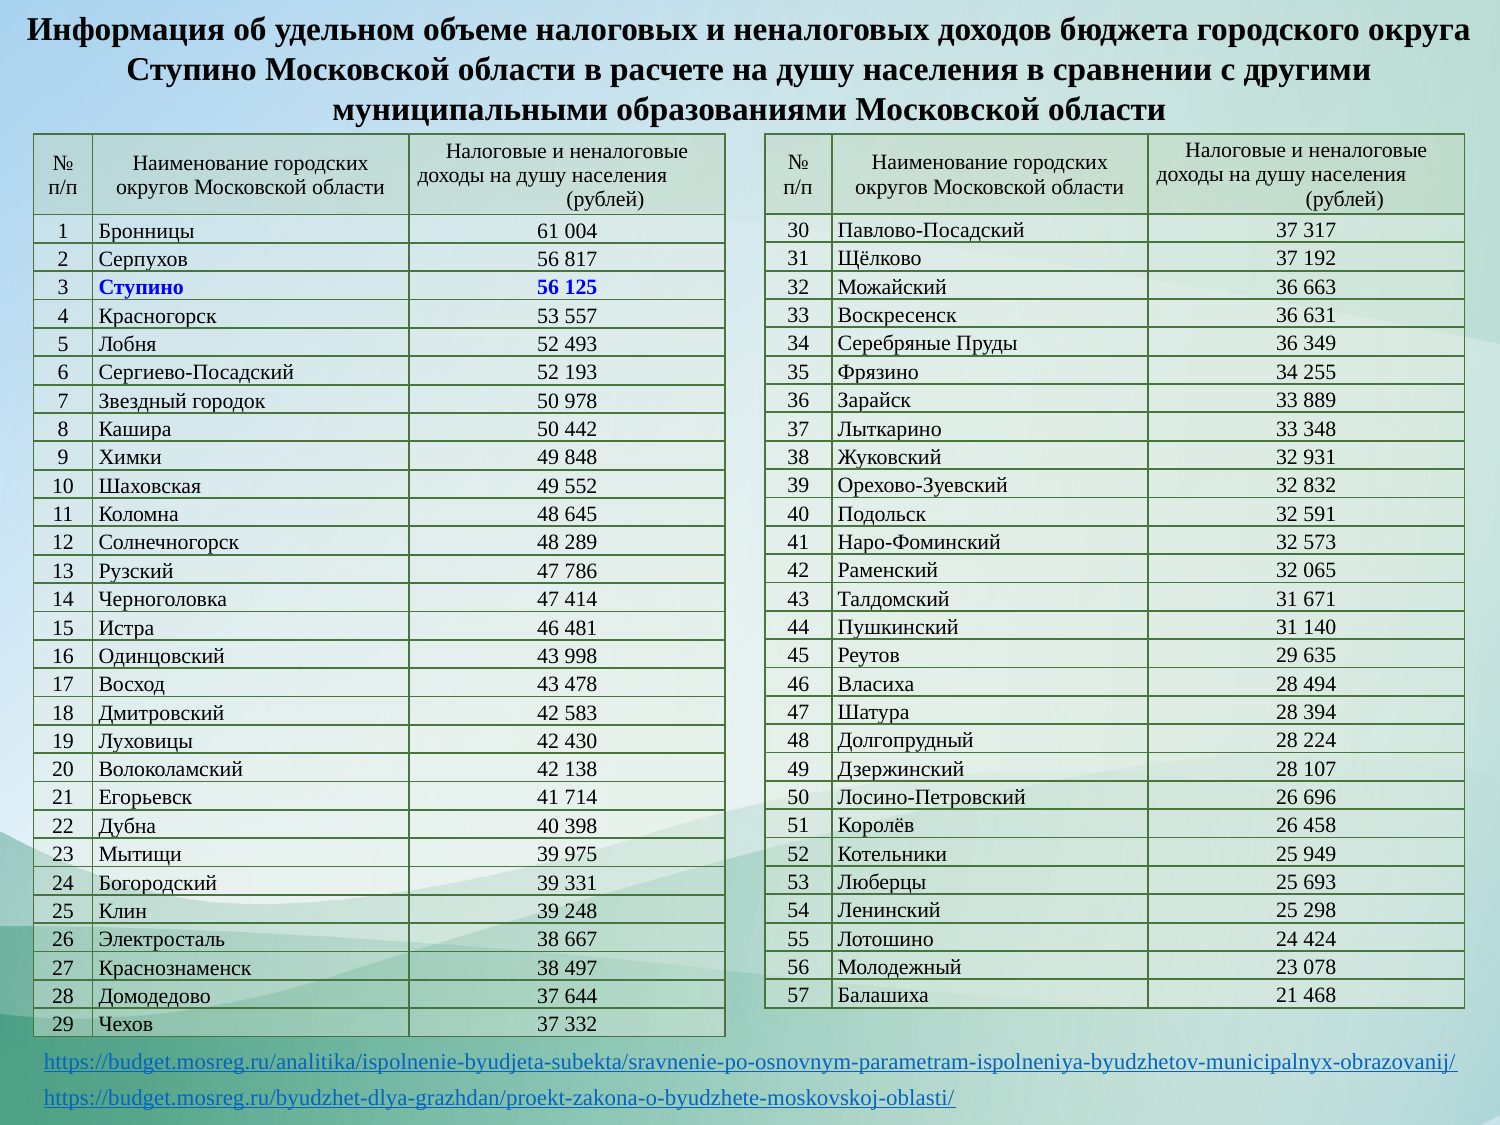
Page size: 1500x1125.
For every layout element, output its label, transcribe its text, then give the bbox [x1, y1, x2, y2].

table_cell Восход [93, 669, 408, 696]
table_cell Подольск [833, 498, 1147, 525]
text_box https://budget.mosreg.ru/byudzhet-dlya-grazhdan/proekt-zakona-o-byudzhete-moskovskoj-oblasti/ [29, 1075, 1450, 1118]
table_cell 43 998 [410, 641, 724, 667]
table_cell 33 889 [1149, 385, 1464, 411]
table_cell 48 [766, 725, 831, 752]
table_cell 43 [766, 583, 831, 610]
table_cell Бронницы [93, 215, 408, 242]
table_cell 47 786 [410, 556, 724, 582]
table_cell Можайский [833, 272, 1147, 298]
table_cell 4 [34, 300, 92, 327]
table_cell Коломна [93, 499, 408, 525]
table_cell Сергиево-Посадский [93, 357, 408, 384]
table_cell Дзержинский [833, 753, 1147, 780]
table_cell 28 224 [1149, 725, 1464, 752]
table_cell Лотошино [833, 924, 1147, 950]
table_cell Павлово-Посадский [833, 215, 1147, 241]
table_cell Рузский [93, 556, 408, 582]
table_cell 21 468 [1149, 980, 1464, 1007]
table_cell 56 817 [410, 244, 724, 270]
table_cell 22 [34, 811, 92, 837]
table_cell 39 331 [410, 867, 724, 894]
table_cell 25 [34, 896, 92, 922]
table_cell 34 255 [1149, 357, 1464, 383]
table_cell 1 [34, 215, 92, 242]
table_cell 19 [34, 726, 92, 752]
table_cell 48 645 [410, 499, 724, 525]
table_cell 31 140 [1149, 612, 1464, 638]
table_cell Клин [93, 896, 408, 922]
table_cell 57 [766, 980, 831, 1007]
table_cell Домодедово [93, 981, 408, 1007]
table_cell 15 [34, 612, 92, 639]
table_cell 37 644 [410, 981, 724, 1007]
table_cell 38 [766, 442, 831, 468]
table_cell 51 [766, 810, 831, 837]
table_cell 32 591 [1149, 498, 1464, 525]
table_cell 20 [34, 754, 92, 781]
table_cell Котельники [833, 838, 1147, 865]
table_cell 40 [766, 498, 831, 525]
text_box Информация об удельном объеме налоговых и неналоговых доходов бюджета городского округа Ступино Московской области в расчете на душу населения в сравнении с другими муниципальными образованиями Московской области [0, 0, 1500, 135]
table_cell 46 [766, 668, 831, 695]
table_cell 49 [766, 753, 831, 780]
table_cell 47 [766, 697, 831, 723]
table_cell 56 [766, 952, 831, 978]
table_cell 33 348 [1149, 413, 1464, 440]
table_cell 7 [34, 386, 92, 412]
table_cell Власиха [833, 668, 1147, 695]
table_cell Луховицы [93, 726, 408, 752]
table_cell 37 192 [1149, 243, 1464, 270]
table_cell 55 [766, 924, 831, 950]
table_cell Щёлково [833, 243, 1147, 270]
table_cell Балашиха [833, 980, 1147, 1007]
table_cell Ленинский [833, 895, 1147, 922]
table_cell 26 458 [1149, 810, 1464, 837]
table_cell 53 [766, 867, 831, 893]
table_cell Королёв [833, 810, 1147, 837]
table_cell Серебряные Пруды [833, 328, 1147, 355]
table_cell Солнечногорск [93, 527, 408, 554]
table_cell 17 [34, 669, 92, 696]
table_cell 25 949 [1149, 838, 1464, 865]
table_cell 23 078 [1149, 952, 1464, 978]
table_cell 10 [34, 471, 92, 497]
table_cell 36 349 [1149, 328, 1464, 355]
table_cell Пушкинский [833, 612, 1147, 638]
table_cell 56 125 [410, 272, 724, 299]
table_cell 38 667 [410, 924, 724, 951]
table_cell Одинцовский [93, 641, 408, 667]
table_cell 12 [34, 527, 92, 554]
table_cell 39 248 [410, 896, 724, 922]
table_cell 39 [766, 470, 831, 497]
table_cell 45 [766, 640, 831, 667]
table_cell Дубна [93, 811, 408, 837]
table_cell 29 [34, 1009, 92, 1036]
table_cell 50 978 [410, 386, 724, 412]
table_cell 3 [34, 272, 92, 299]
table_cell Чехов [93, 1009, 408, 1036]
table_cell Зарайск [833, 385, 1147, 411]
table_cell 28 394 [1149, 697, 1464, 723]
table_cell 8 [34, 414, 92, 440]
table_cell Раменский [833, 555, 1147, 582]
table_cell Ступино [93, 272, 408, 299]
table_cell 61 004 [410, 215, 724, 242]
table_cell 26 [34, 924, 92, 951]
table_cell 37 317 [1149, 215, 1464, 241]
table_cell 18 [34, 697, 92, 724]
table_cell Лыткарино [833, 413, 1147, 440]
table_cell Люберцы [833, 867, 1147, 893]
table_cell 39 975 [410, 839, 724, 866]
table_cell 36 663 [1149, 272, 1464, 298]
table_cell 21 [34, 782, 92, 809]
table_cell 36 631 [1149, 300, 1464, 326]
picture [0, 135, 1500, 1125]
table_cell Воскресенск [833, 300, 1147, 326]
table_cell 37 332 [410, 1009, 724, 1036]
table_cell Шаховская [93, 471, 408, 497]
table_cell Богородский [93, 867, 408, 894]
table_cell 2 [34, 244, 92, 270]
table_cell 42 583 [410, 697, 724, 724]
table_cell Серпухов [93, 244, 408, 270]
table_cell 32 832 [1149, 470, 1464, 497]
table_cell Кашира [93, 414, 408, 440]
table_cell 33 [766, 300, 831, 326]
table_cell 31 671 [1149, 583, 1464, 610]
table_cell 32 573 [1149, 527, 1464, 553]
table_cell Лосино-Петровский [833, 782, 1147, 808]
table_cell 25 298 [1149, 895, 1464, 922]
table_cell 43 478 [410, 669, 724, 696]
table_cell 34 [766, 328, 831, 355]
table_cell 29 635 [1149, 640, 1464, 667]
table_cell 52 [766, 838, 831, 865]
table_cell Шатура [833, 697, 1147, 723]
table_cell 28 107 [1149, 753, 1464, 780]
table_cell 42 138 [410, 754, 724, 781]
table_cell 11 [34, 499, 92, 525]
table_cell 32 065 [1149, 555, 1464, 582]
table_cell 23 [34, 839, 92, 866]
table_cell Звездный городок [93, 386, 408, 412]
table_cell Егорьевск [93, 782, 408, 809]
table_cell 32 [766, 272, 831, 298]
table_cell 44 [766, 612, 831, 638]
table_cell Дмитровский [93, 697, 408, 724]
table_header Налоговые и неналоговые доходы на душу населения (рублей) [410, 135, 724, 214]
table_cell 52 493 [410, 329, 724, 355]
table_cell Химки [93, 442, 408, 469]
table_cell 16 [34, 641, 92, 667]
table_cell 5 [34, 329, 92, 355]
table_cell 13 [34, 556, 92, 582]
table_cell Волоколамский [93, 754, 408, 781]
table_cell Электросталь [93, 924, 408, 951]
table_cell 47 414 [410, 584, 724, 611]
table_cell 54 [766, 895, 831, 922]
table_cell 6 [34, 357, 92, 384]
table_cell 50 442 [410, 414, 724, 440]
table_cell 46 481 [410, 612, 724, 639]
table_cell Лобня [93, 329, 408, 355]
table_header № п/п [766, 135, 831, 213]
text_box https://budget.mosreg.ru/analitika/ispolnenie-byudjeta-subekta/sravnenie-po-osnovnym-parametram-ispolneniya-byudzhetov-municipalnyx-obrazovanij/ [29, 1039, 1500, 1082]
table_cell Долгопрудный [833, 725, 1147, 752]
table_cell 31 [766, 243, 831, 270]
table_cell 30 [766, 215, 831, 241]
table_cell Орехово-Зуевский [833, 470, 1147, 497]
table_cell 41 714 [410, 782, 724, 809]
table_cell Мытищи [93, 839, 408, 866]
table_cell 38 497 [410, 952, 724, 979]
table_cell Красногорск [93, 300, 408, 327]
table_cell 24 [34, 867, 92, 894]
table_header Наименование городских округов Московской области [93, 135, 408, 214]
table_cell 42 430 [410, 726, 724, 752]
table_cell 48 289 [410, 527, 724, 554]
table_cell 25 693 [1149, 867, 1464, 893]
table_cell Молодежный [833, 952, 1147, 978]
table_cell 35 [766, 357, 831, 383]
table_cell Реутов [833, 640, 1147, 667]
table_cell 49 848 [410, 442, 724, 469]
table_cell 24 424 [1149, 924, 1464, 950]
table_cell Наро-Фоминский [833, 527, 1147, 553]
table_cell 49 552 [410, 471, 724, 497]
table_cell Краснознаменск [93, 952, 408, 979]
table_cell 9 [34, 442, 92, 469]
table_cell Фрязино [833, 357, 1147, 383]
table_cell 52 193 [410, 357, 724, 384]
table_cell 41 [766, 527, 831, 553]
table_cell 28 494 [1149, 668, 1464, 695]
table_cell 14 [34, 584, 92, 611]
table_header Налоговые и неналоговые доходы на душу населения (рублей) [1149, 135, 1464, 213]
table_cell 40 398 [410, 811, 724, 837]
table_cell Жуковский [833, 442, 1147, 468]
table_cell 28 [34, 981, 92, 1007]
table_cell Черноголовка [93, 584, 408, 611]
table_cell 50 [766, 782, 831, 808]
table_cell 27 [34, 952, 92, 979]
table_header № п/п [34, 135, 92, 214]
table_cell 37 [766, 413, 831, 440]
table_cell 42 [766, 555, 831, 582]
table_cell Талдомский [833, 583, 1147, 610]
table_cell Истра [93, 612, 408, 639]
table_cell 36 [766, 385, 831, 411]
table_header Наименование городских округов Московской области [833, 135, 1147, 213]
table_cell 32 931 [1149, 442, 1464, 468]
table_cell 26 696 [1149, 782, 1464, 808]
table_cell 53 557 [410, 300, 724, 327]
